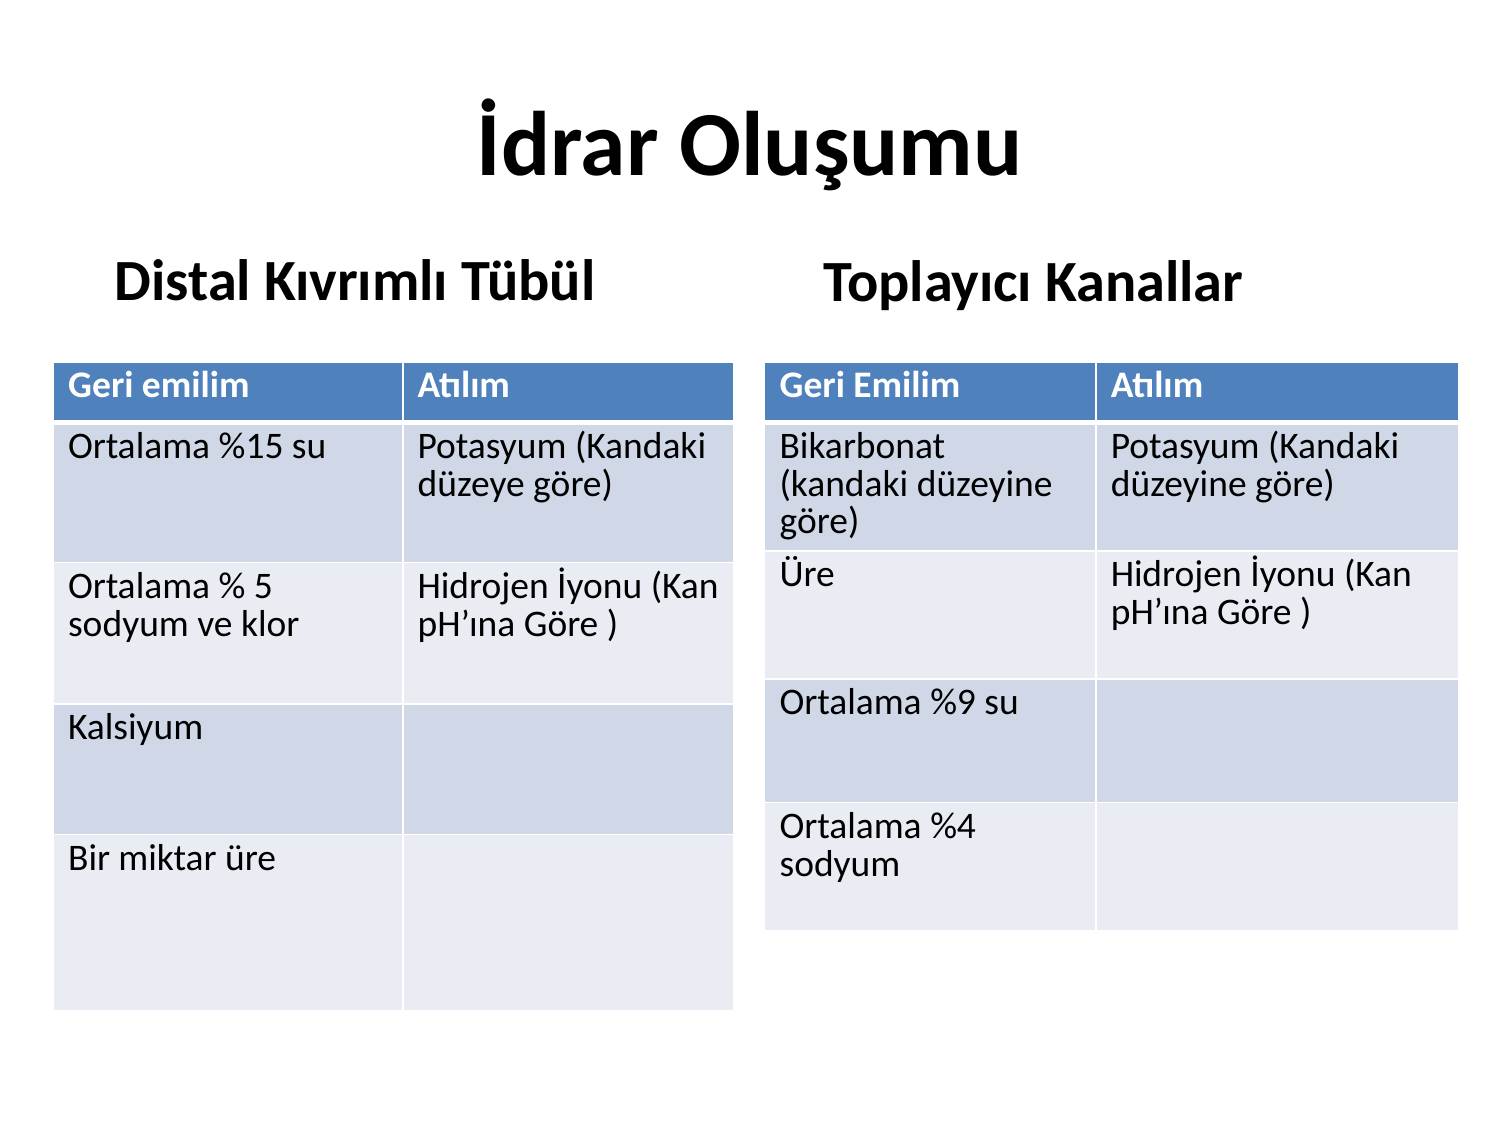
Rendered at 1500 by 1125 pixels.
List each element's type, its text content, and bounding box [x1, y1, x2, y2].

table_cell [404, 705, 733, 834]
table_cell [1097, 680, 1458, 802]
table_cell Hidrojen İyonu (Kan pH’ına Göre ) [404, 563, 733, 703]
table_cell [1097, 803, 1458, 930]
table_header Atılım [404, 363, 733, 420]
text_box Distal Kıvrımlı Tübül [100, 234, 632, 320]
table_cell Potasyum (Kandaki düzeye göre) [404, 425, 733, 562]
table_cell [404, 835, 733, 1010]
text_box Toplayıcı Kanallar [809, 235, 1270, 321]
table_cell Üre [765, 552, 1095, 678]
table_cell Bikarbonat (kandaki düzeyine göre) [765, 425, 1095, 550]
table_header Atılım [1097, 363, 1458, 420]
table_header Geri Emilim [765, 363, 1095, 420]
table_cell Ortalama %4 sodyum [765, 803, 1095, 930]
table_cell Ortalama %15 su [54, 425, 402, 562]
table_cell Potasyum (Kandaki düzeyine göre) [1097, 425, 1458, 550]
table_cell Ortalama % 5 sodyum ve klor [54, 563, 402, 703]
table_cell Hidrojen İyonu (Kan pH’ına Göre ) [1097, 552, 1458, 678]
table_cell Kalsiyum [54, 705, 402, 834]
table_cell Ortalama %9 su [765, 680, 1095, 802]
title İdrar Oluşumu [75, 45, 1425, 233]
table_header Geri emilim [54, 363, 402, 420]
table_cell Bir miktar üre [54, 835, 402, 1010]
